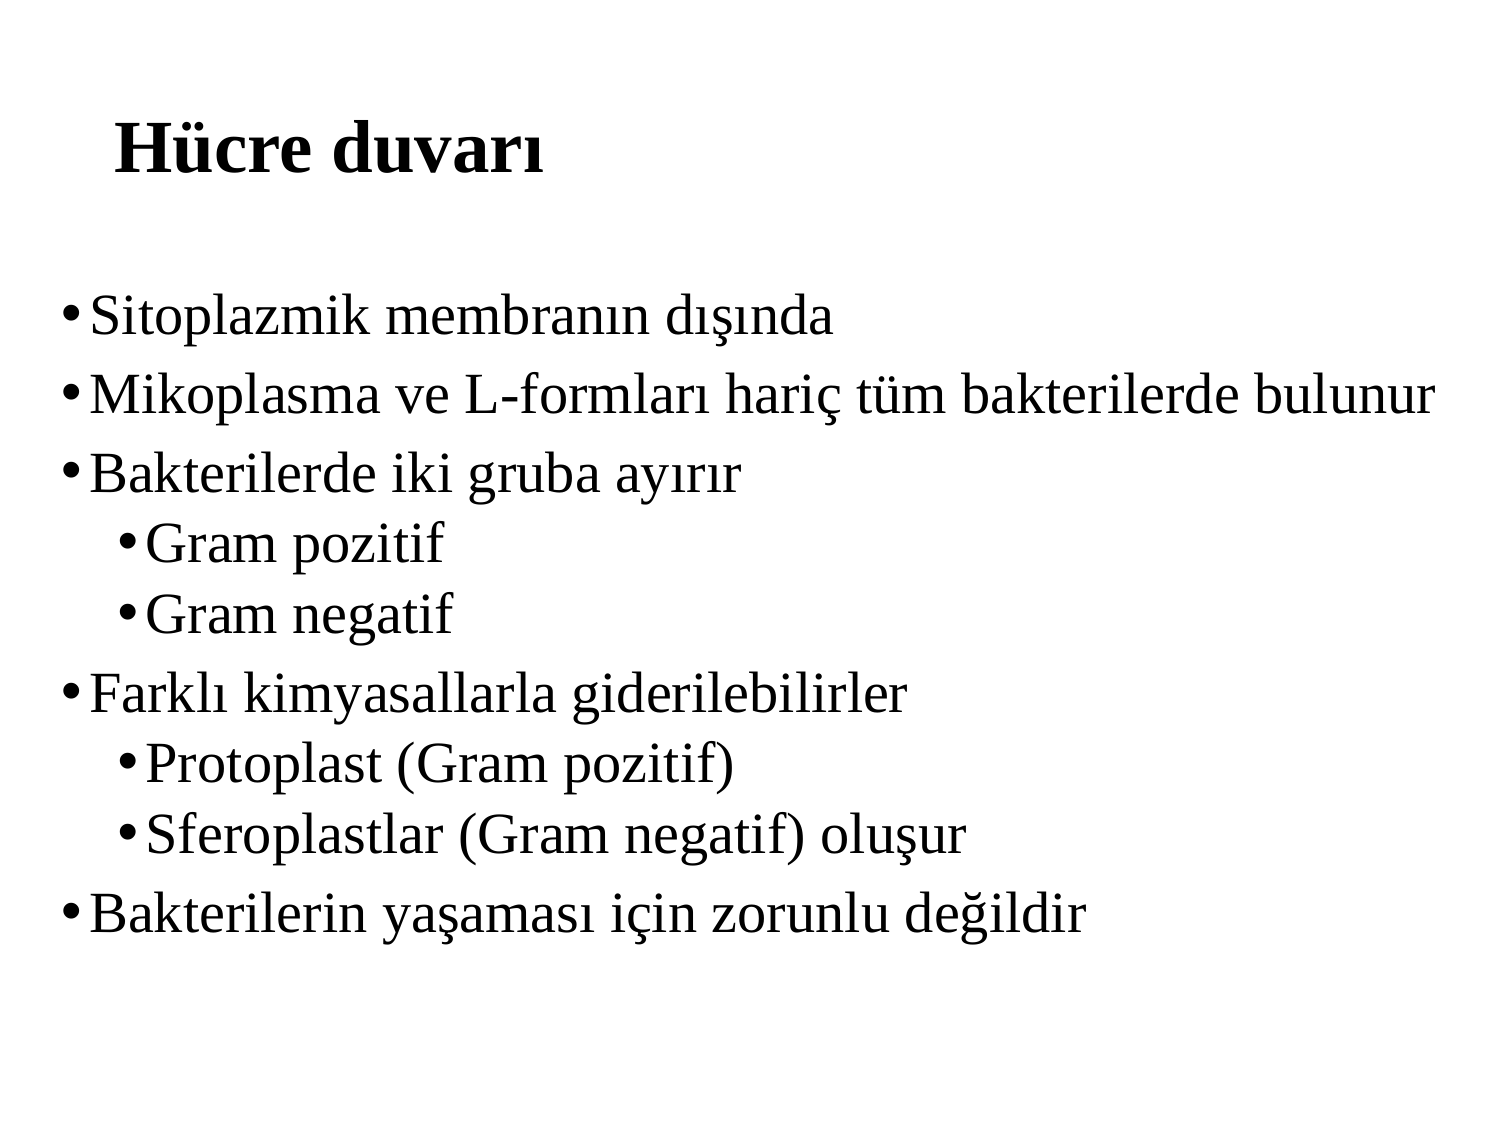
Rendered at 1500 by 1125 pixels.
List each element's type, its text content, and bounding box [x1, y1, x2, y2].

list Sitoplazmik membranın dışında Mikoplasma ve L-formları hariç tüm bakterilerde bulunur Bakterilerde iki gruba ayırır Gram pozitif Gram negatif Farklı kimyasallarla giderilebilirler Protoplast (Gram pozitif) Sferoplastlar (Gram negatif) oluşur Bakterilerin yaşaması için zorunlu değildir [46, 277, 1454, 1047]
title Hücre duvarı [99, 49, 1401, 248]
